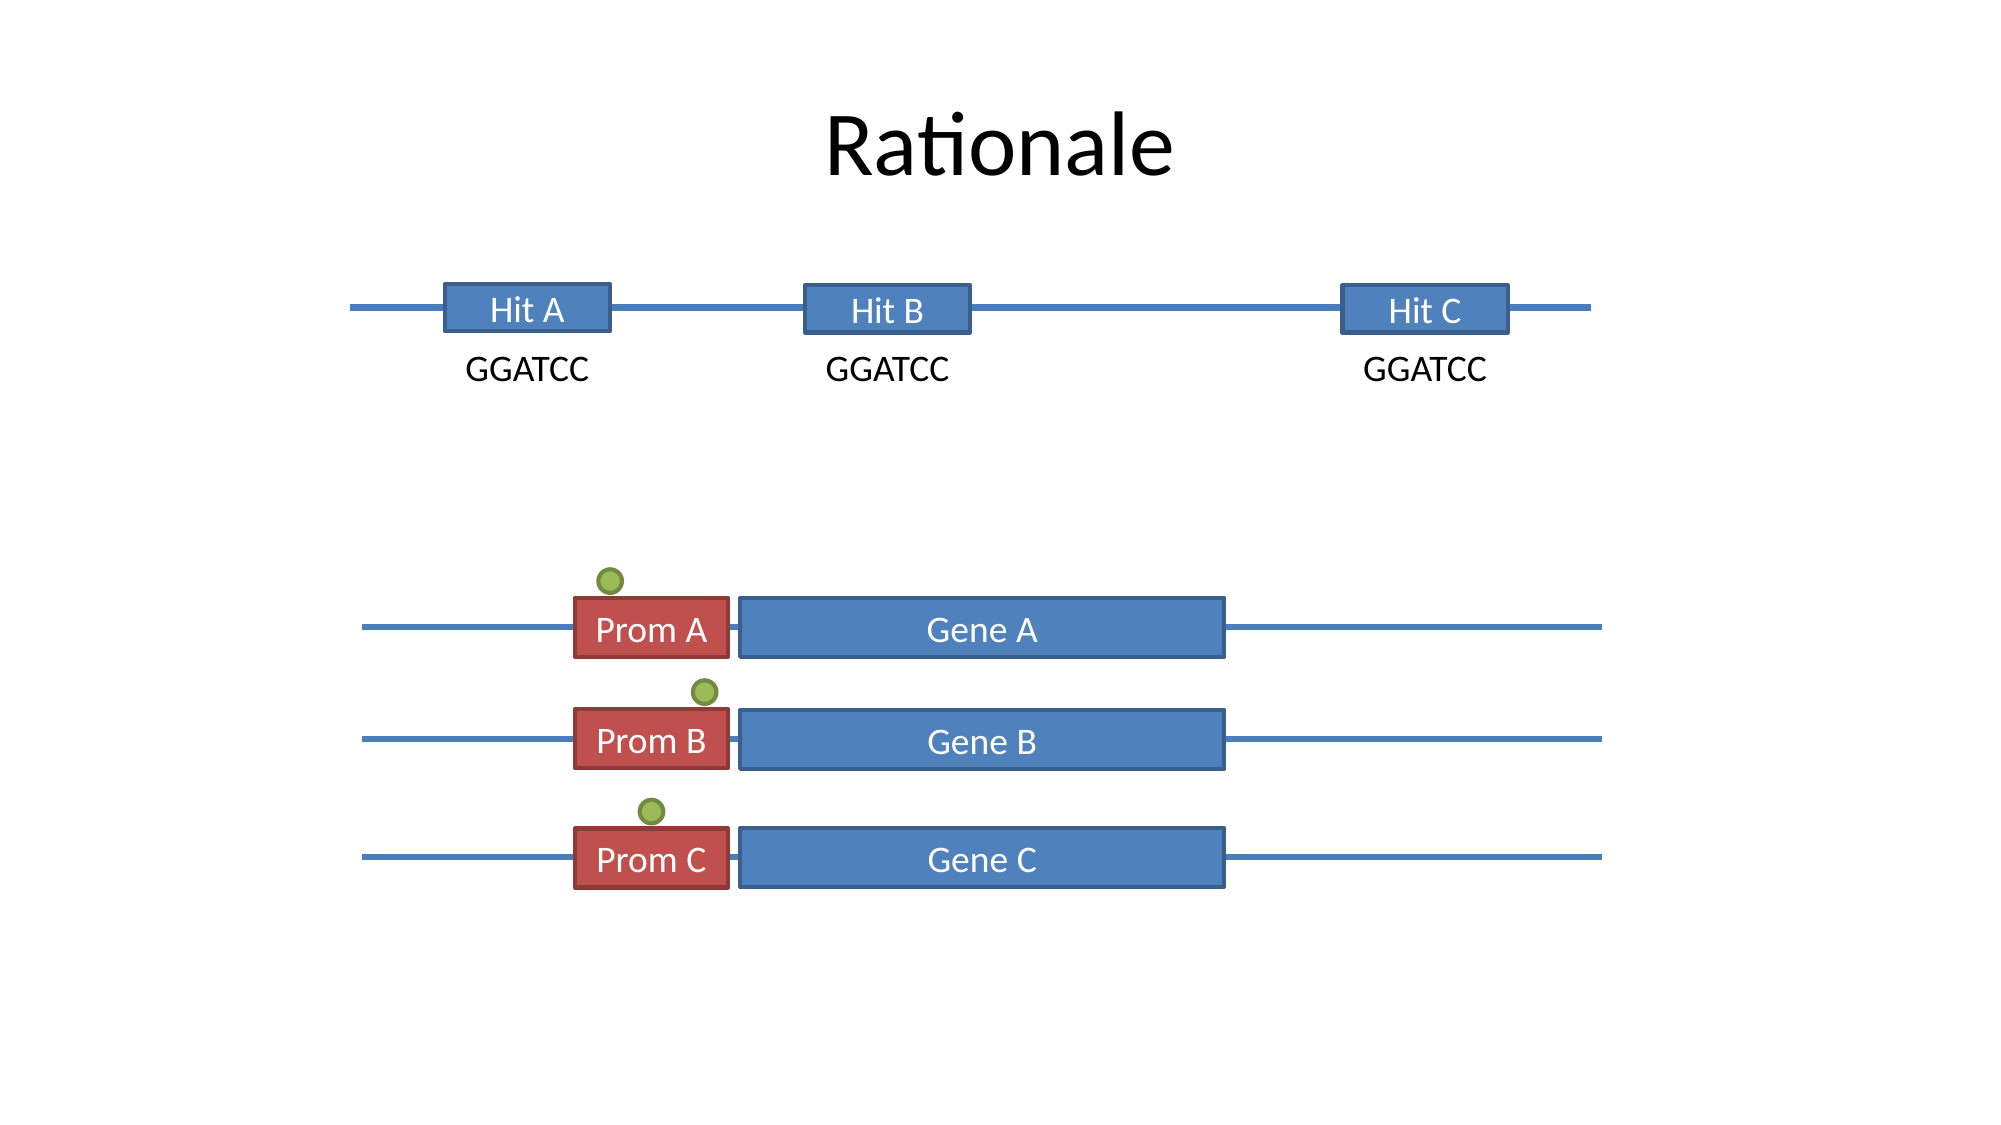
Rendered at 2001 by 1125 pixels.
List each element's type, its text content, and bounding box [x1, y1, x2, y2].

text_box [574, 597, 729, 888]
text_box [449, 336, 1504, 398]
text_box Hit A [443, 282, 612, 307]
title Rationale [99, 45, 1900, 233]
text_box Hit A [443, 317, 612, 333]
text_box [361, 597, 573, 888]
text_box Hit B [803, 317, 972, 334]
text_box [729, 597, 1603, 888]
text_box Hit C [1340, 317, 1510, 335]
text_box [598, 569, 717, 824]
text_box Hit C [1340, 283, 1510, 307]
text_box Hit B [803, 283, 972, 307]
